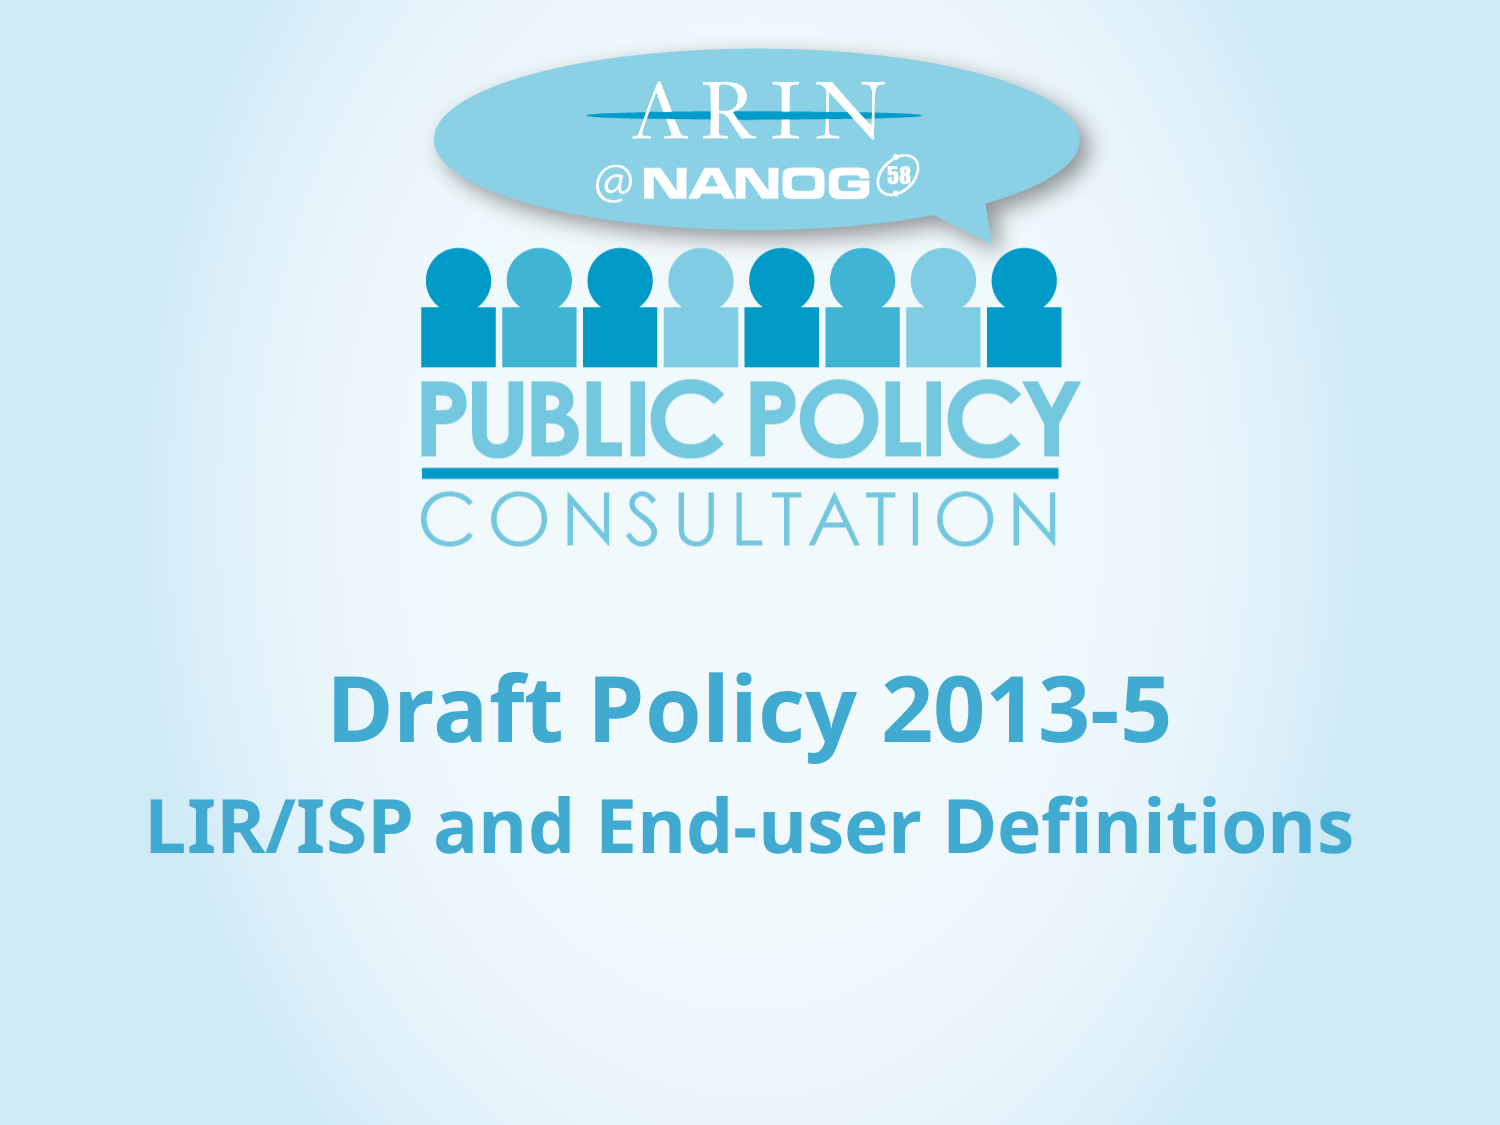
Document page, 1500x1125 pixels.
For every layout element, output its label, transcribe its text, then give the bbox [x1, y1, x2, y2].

picture [0, 0, 1500, 1125]
title Draft Policy 2013-5 LIR/ISP and End-user Definitions [112, 572, 1388, 925]
